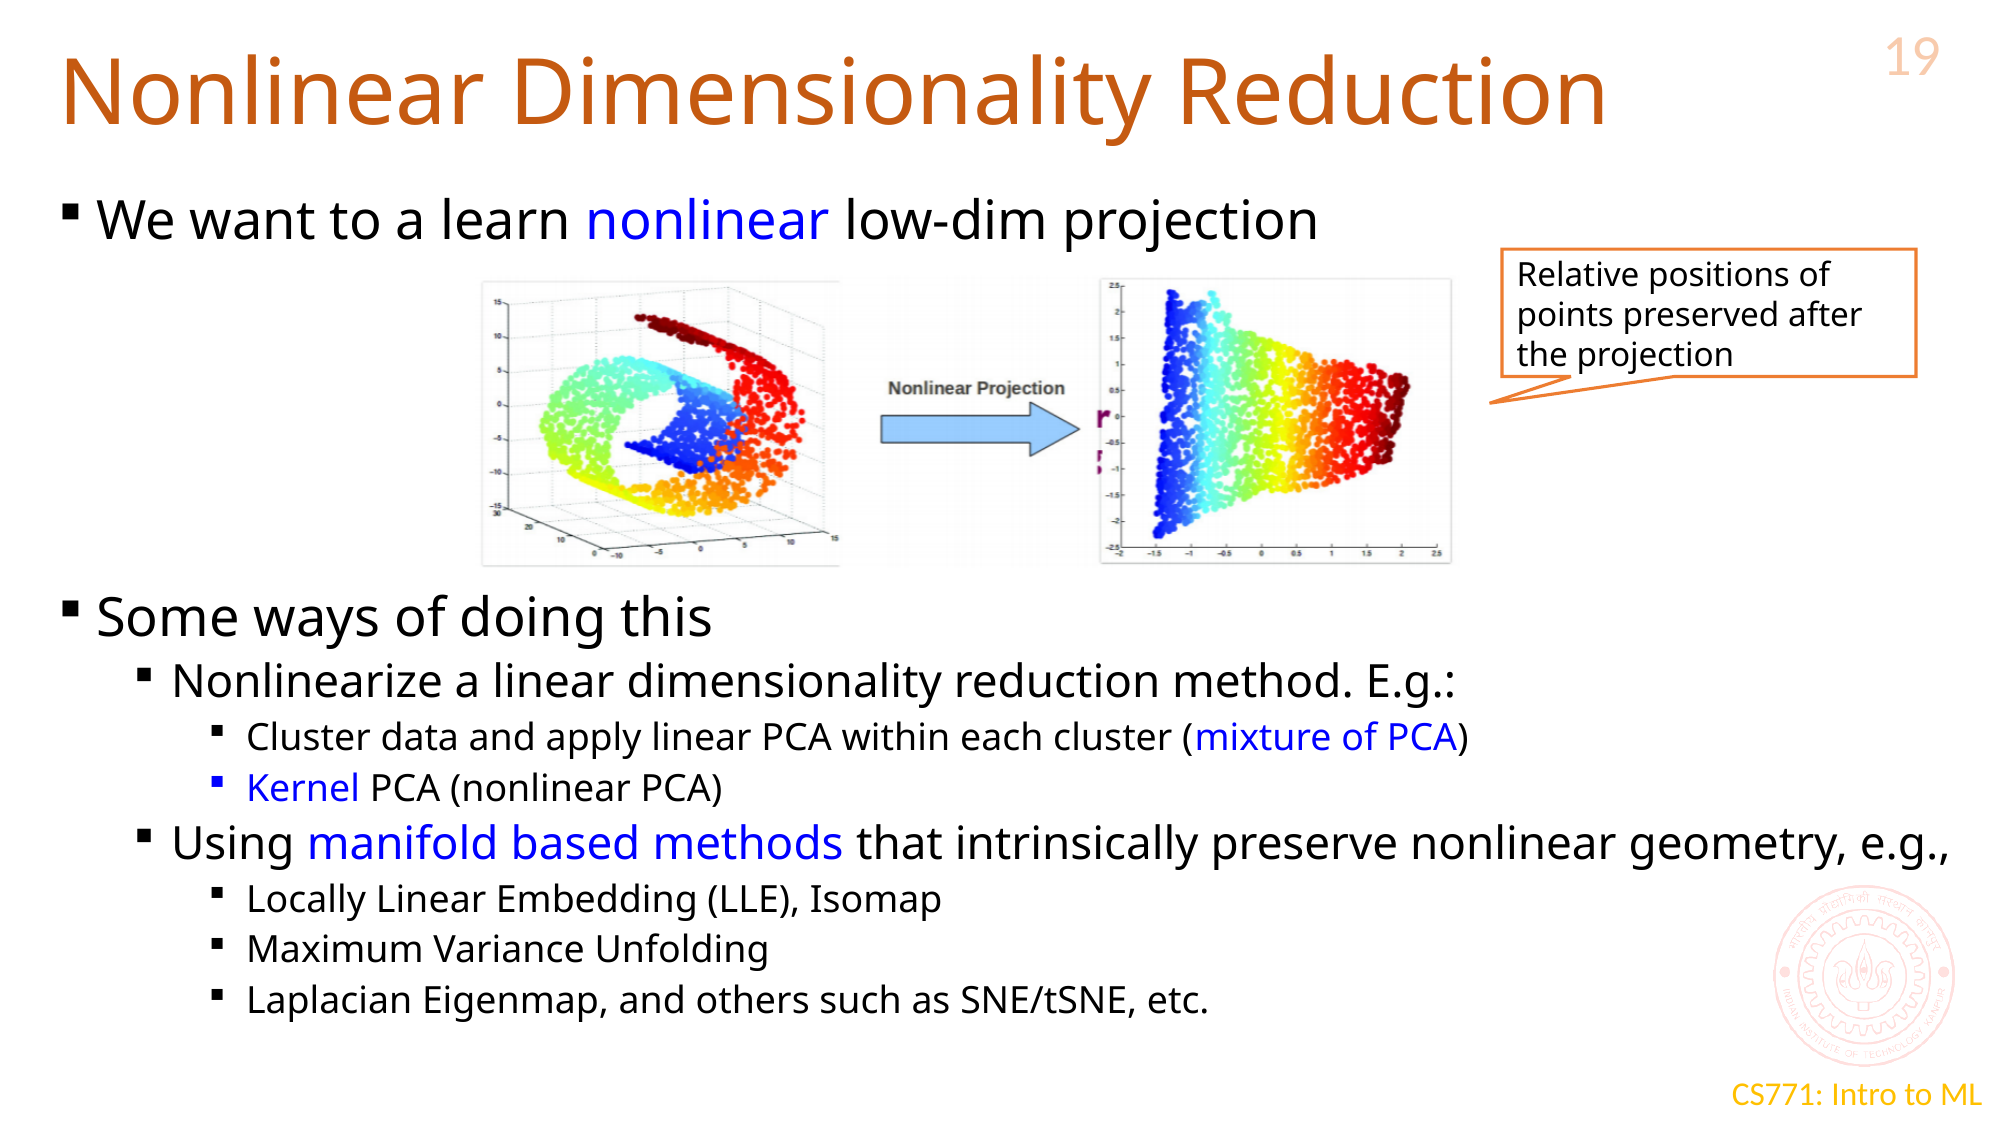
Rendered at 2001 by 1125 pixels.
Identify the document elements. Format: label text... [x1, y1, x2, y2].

slide_number 19 [1857, 22, 1957, 83]
picture [467, 258, 1467, 578]
text_box Relative positions of points preserved after the projection [1489, 248, 1918, 405]
title Nonlinear Dimensionality Reduction [43, 27, 1970, 163]
list We want to a learn nonlinear low-dim projection Some ways of doing this Nonlinearize a linear dimensionality reduction method. E.g.: Cluster data and apply linear PCA within each cluster (mixture of PCA) Kernel PCA (nonlinear PCA) Using manifold based methods that intrinsically preserve nonlinear geometry, e.g., Locally Linear Embedding (LLE), Isomap Maximum Variance Unfolding Laplacian Eigenmap, and others such as SNE/tSNE, etc. [43, 185, 1970, 1098]
